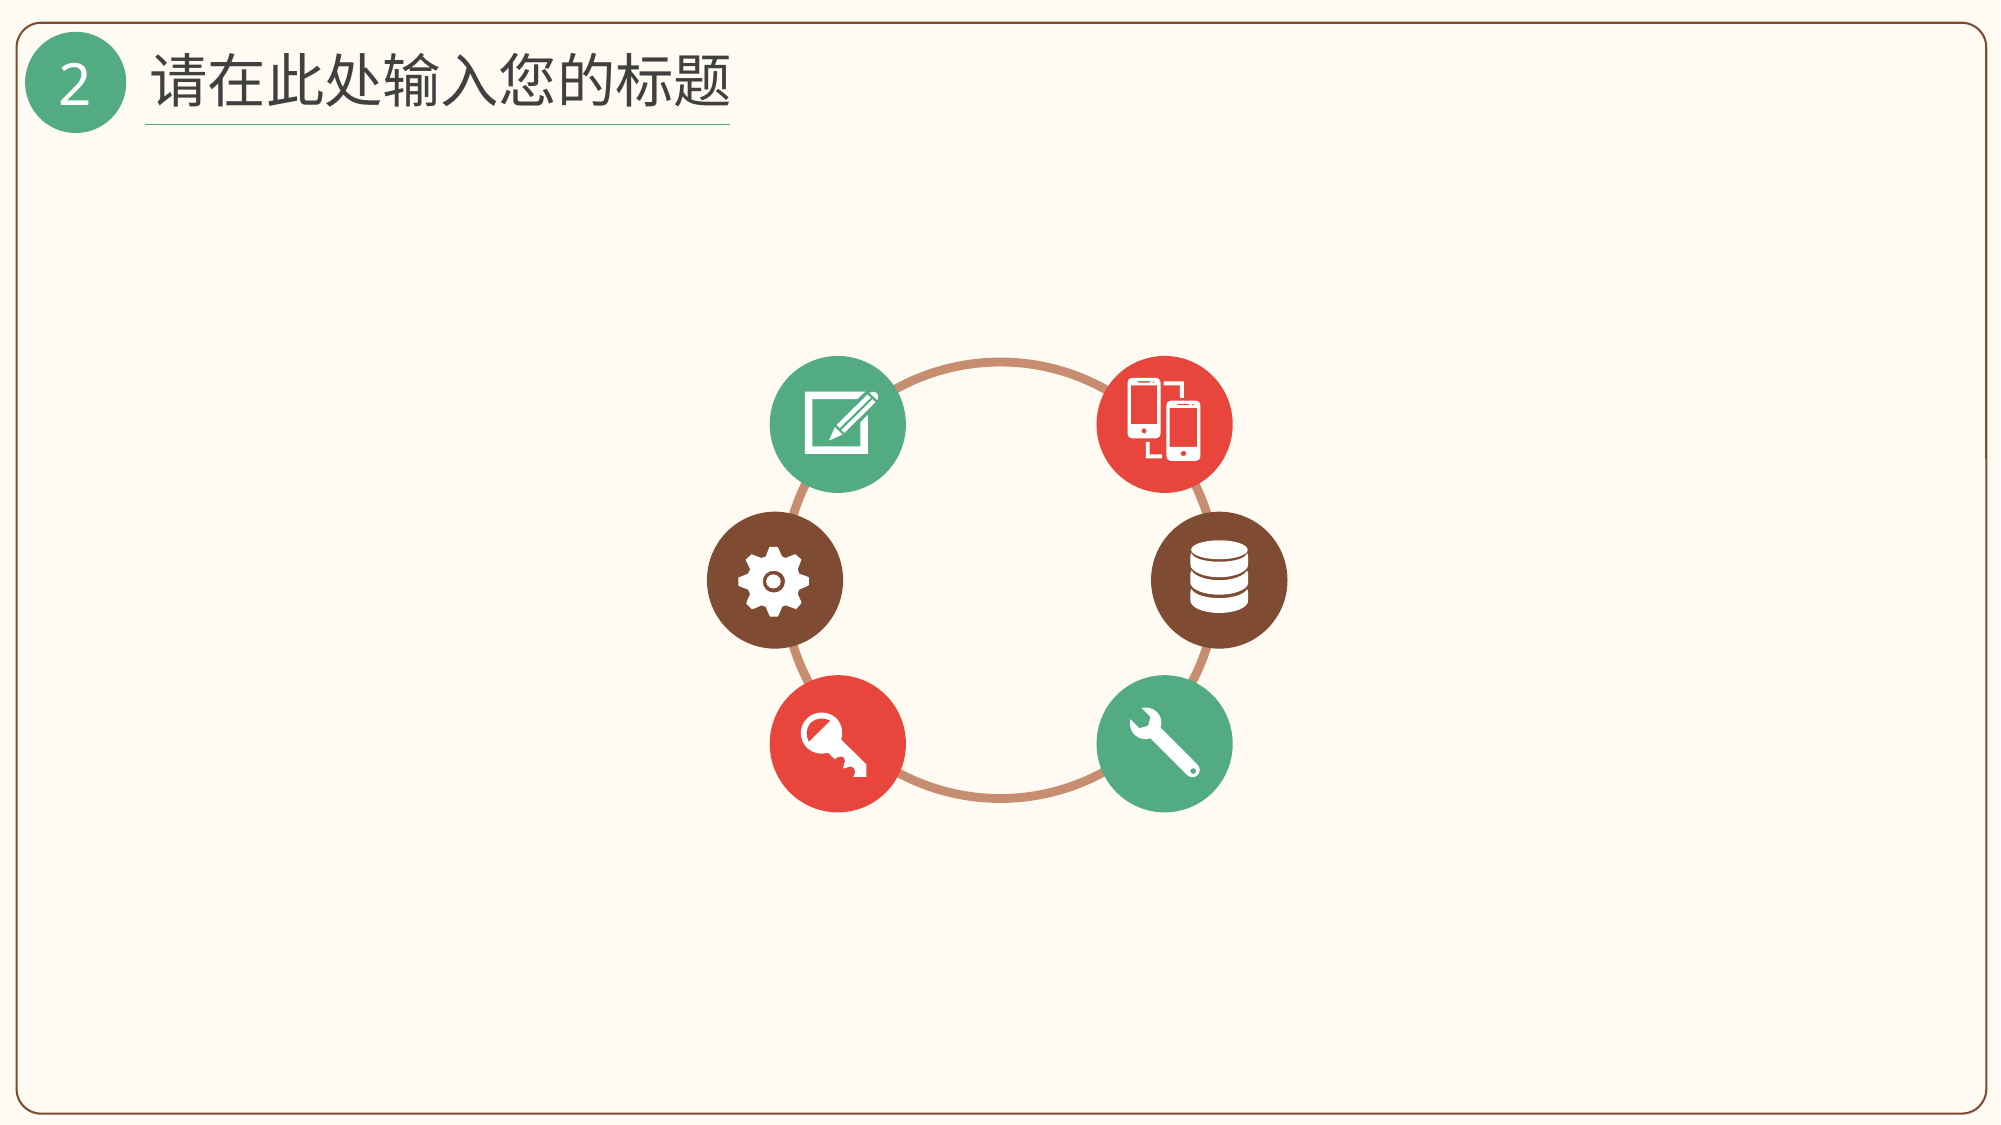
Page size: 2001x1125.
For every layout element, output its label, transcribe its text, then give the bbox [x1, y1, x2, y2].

text_box [804, 391, 868, 454]
text_box [841, 399, 876, 434]
text_box [706, 511, 844, 649]
text_box [738, 546, 809, 617]
text_box [1163, 381, 1184, 398]
text_box [15, 21, 1988, 1115]
text_box [1151, 511, 1288, 649]
text_box [1096, 355, 1233, 493]
text_box [1166, 400, 1201, 461]
text_box [869, 391, 879, 400]
text_box [1145, 441, 1163, 459]
text_box [828, 427, 842, 441]
text_box [1096, 675, 1233, 813]
text_box [766, 574, 781, 589]
text_box [1129, 707, 1200, 778]
text_box [1190, 540, 1249, 613]
text_box [793, 362, 1207, 799]
text_box [836, 394, 872, 429]
text_box [1127, 377, 1161, 439]
text_box [769, 355, 906, 493]
text_box [769, 675, 906, 813]
text_box [800, 712, 867, 777]
text_box 2 [24, 30, 128, 135]
text_box 请在此处输入您的标题 [134, 36, 747, 122]
